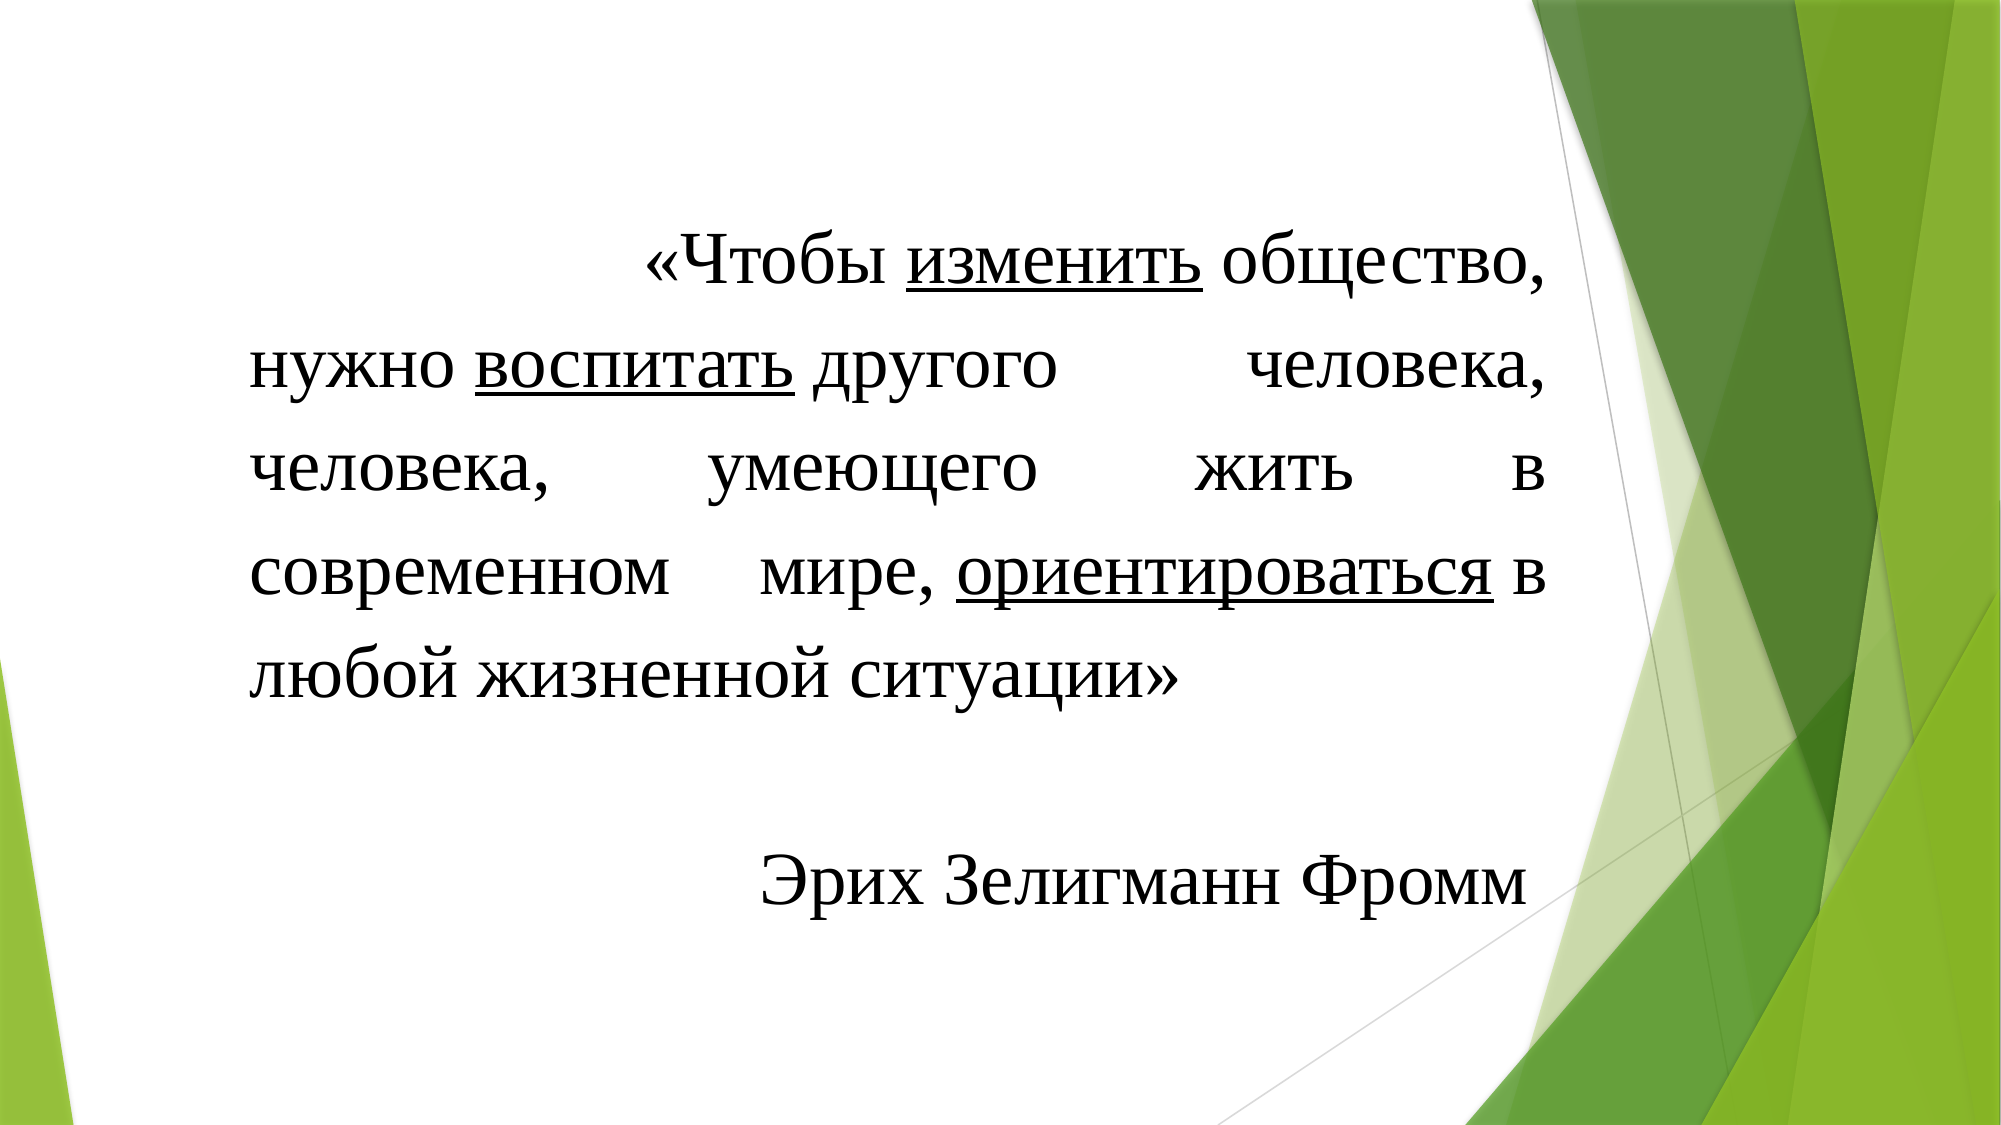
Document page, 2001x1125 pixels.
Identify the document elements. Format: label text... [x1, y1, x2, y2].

text_box «Чтобы изменить общество, нужно воспитать другого человека, человека, умеющего жить в современном мире, ориентироваться в любой жизненной ситуации» Эрих Зелигманн Фромм [234, 188, 1563, 928]
